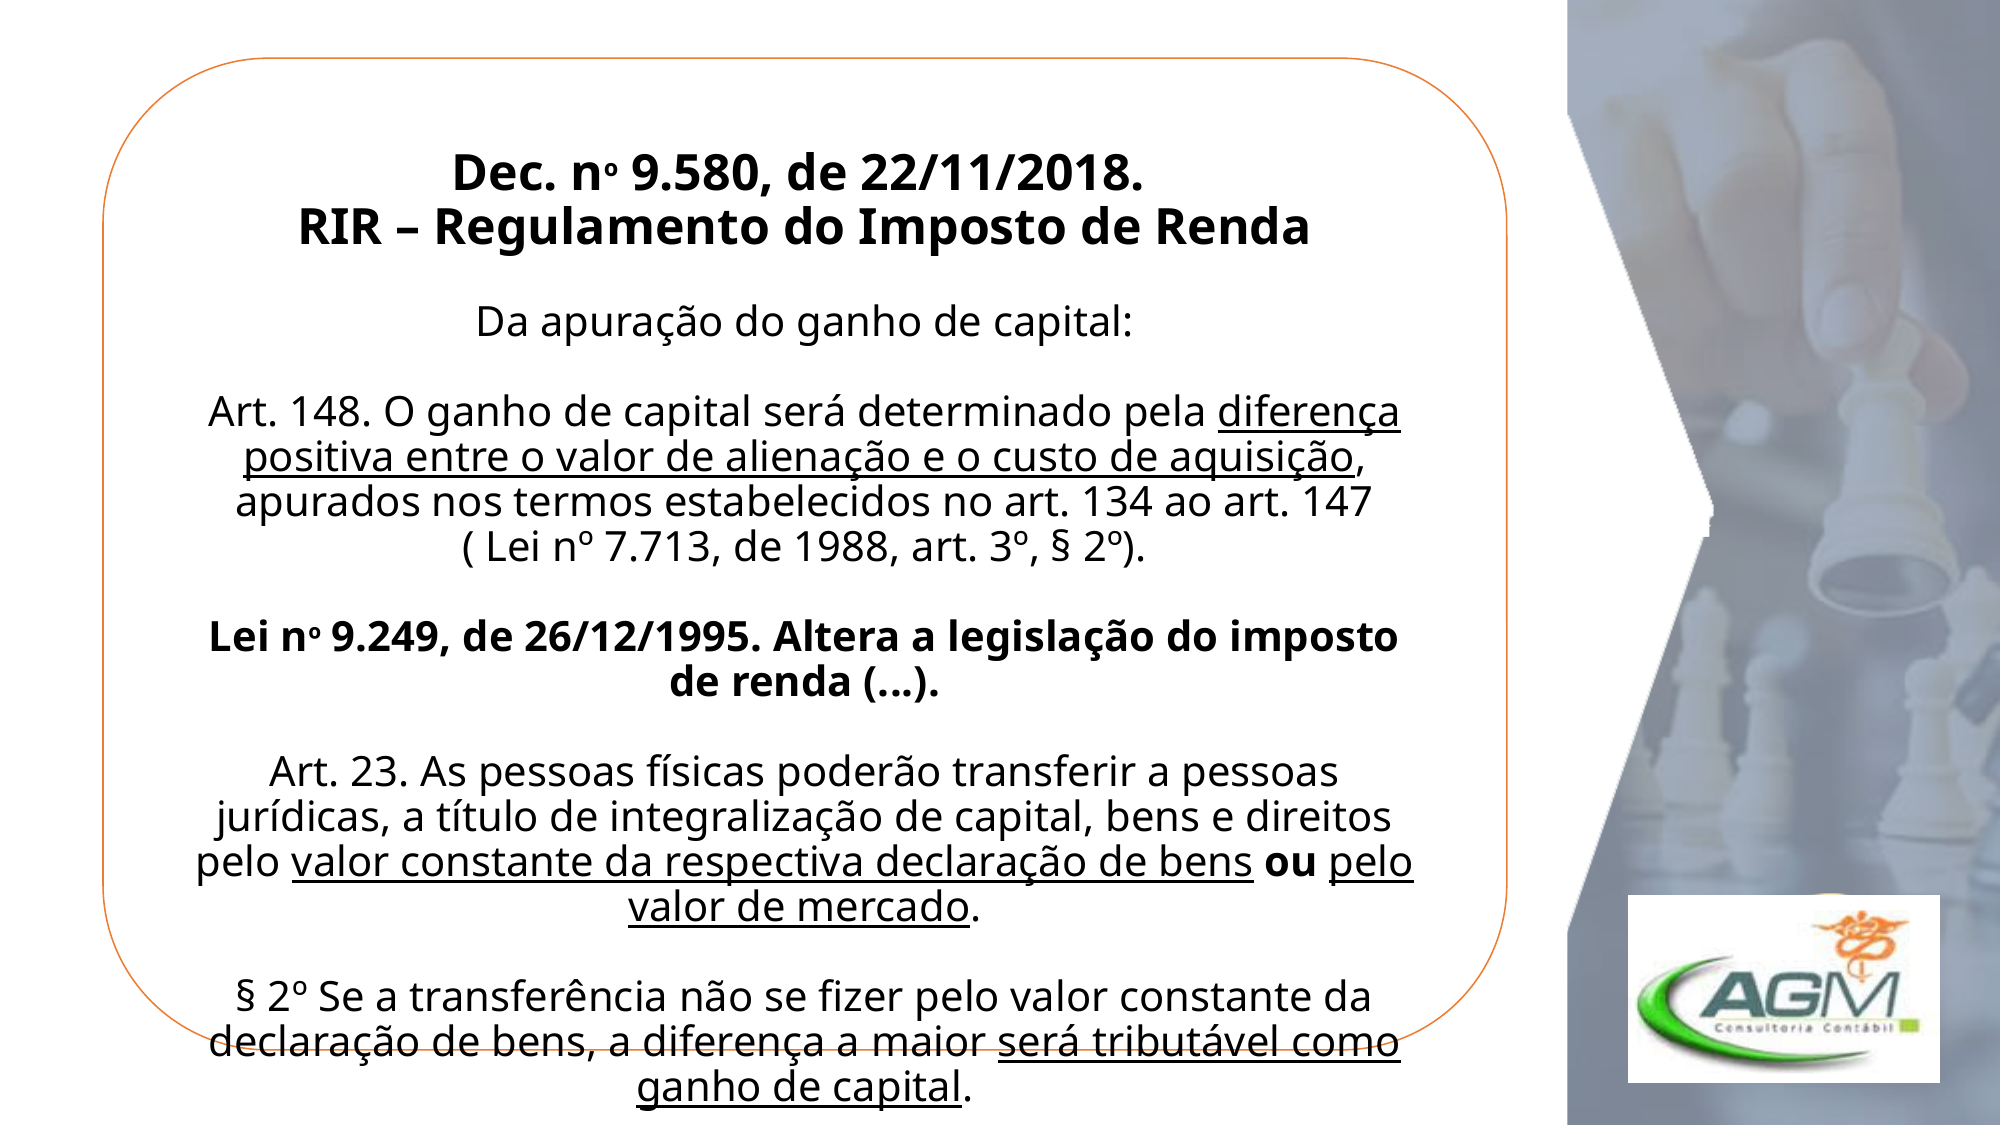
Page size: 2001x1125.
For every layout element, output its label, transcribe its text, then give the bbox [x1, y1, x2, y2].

picture [1628, 895, 1940, 1083]
text_box [1566, 0, 2000, 1125]
text_box Dec. nº 9.580, de 22/11/2018. RIR – Regulamento do Imposto de Renda Da apuração do ganho de capital: Art. 148. O ganho de capital será determinado pela diferença positiva entre o valor de alienação e o custo de aquisição, apurados nos termos estabelecidos no art. 134 ao art. 147 ( Lei nº 7.713, de 1988, art. 3º, § 2º). Lei nº 9.249, de 26/12/1995. Altera a legislação do imposto de renda (...). Art. 23. As pessoas físicas poderão transferir a pessoas jurídicas, a título de integralização de capital, bens e direitos pelo valor constante da respectiva declaração de bens ou pelo valor de mercado. § 2º Se a transferência não se fizer pelo valor constante da declaração de bens, a diferença a maior será tributável como ganho de capital. [178, 140, 1432, 265]
text_box [102, 58, 1507, 1050]
